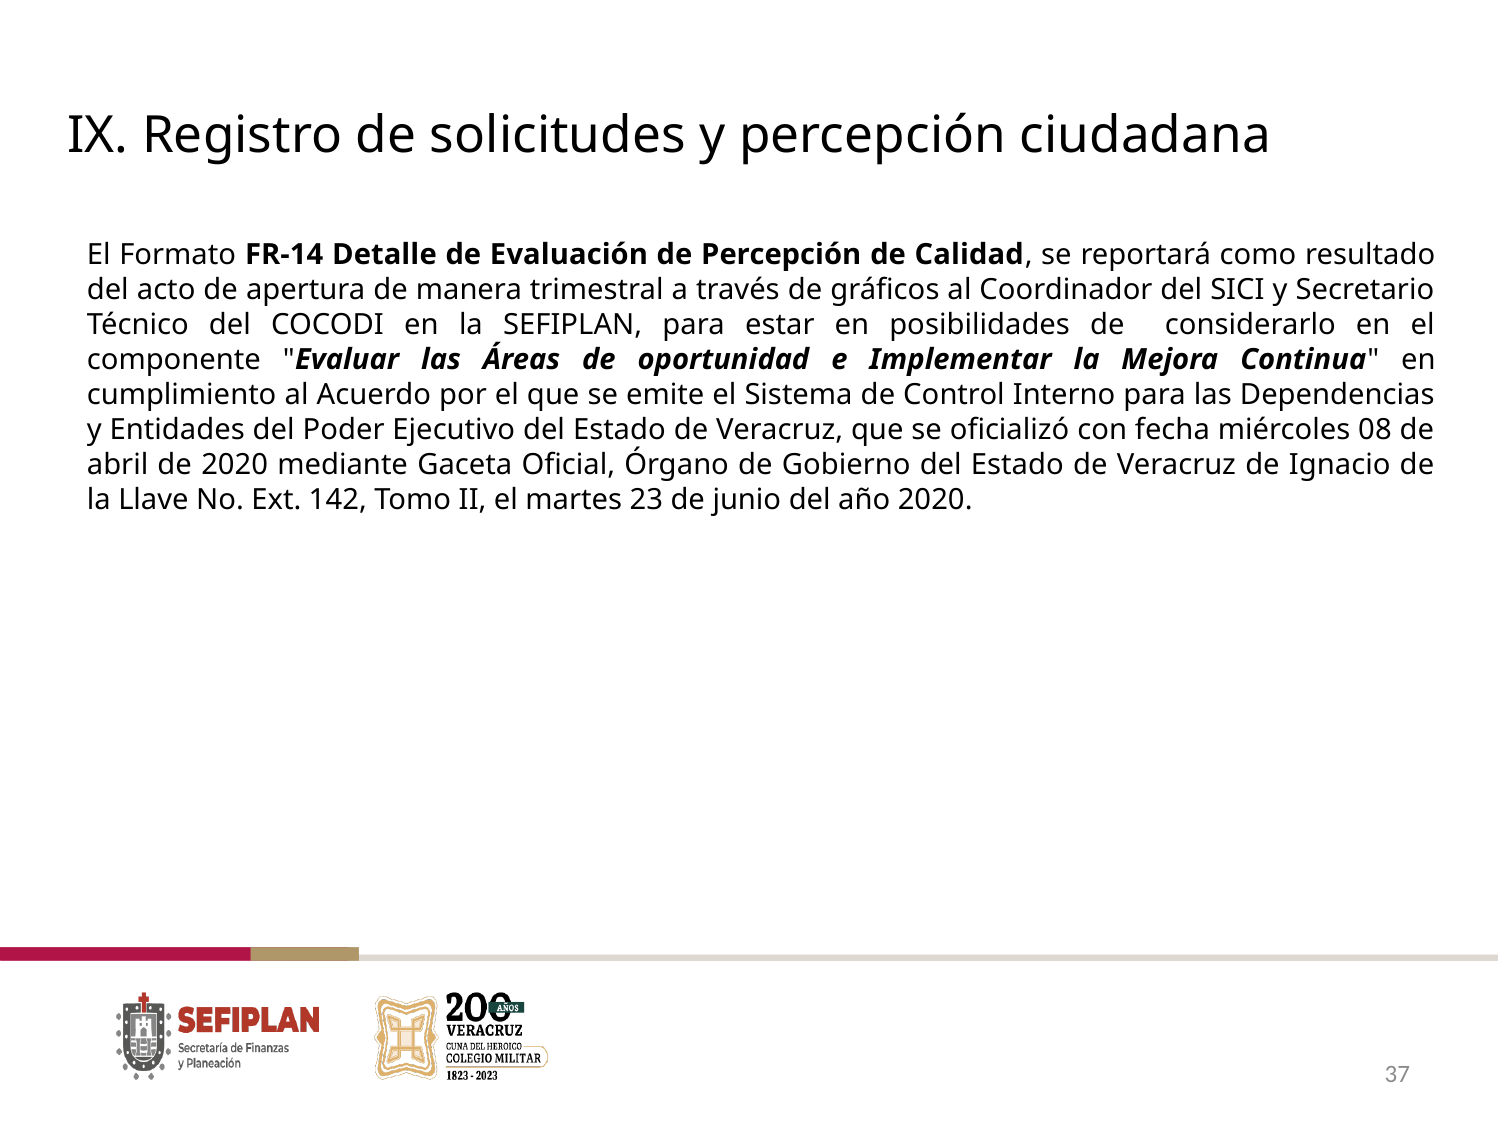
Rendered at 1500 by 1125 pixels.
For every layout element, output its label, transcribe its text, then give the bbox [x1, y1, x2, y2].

slide_number 37 [1074, 1042, 1425, 1103]
title IX. Registro de solicitudes y percepción ciudadana [52, 75, 1451, 188]
picture [109, 985, 556, 1087]
text_box El Formato FR-14 Detalle de Evaluación de Percepción de Calidad, se reportará como resultado del acto de apertura de manera trimestral a través de gráficos al Coordinador del SICI y Secretario Técnico del COCODI en la SEFIPLAN, para estar en posibilidades de considerarlo en el componente "Evaluar las Áreas de oportunidad e Implementar la Mejora Continua" en cumplimiento al Acuerdo por el que se emite el Sistema de Control Interno para las Dependencias y Entidades del Poder Ejecutivo del Estado de Veracruz, que se oficializó con fecha miércoles 08 de abril de 2020 mediante Gaceta Oficial, Órgano de Gobierno del Estado de Veracruz de Ignacio de la Llave No. Ext. 142, Tomo II, el martes 23 de junio del año 2020. [72, 228, 1451, 593]
picture [0, 947, 1498, 962]
